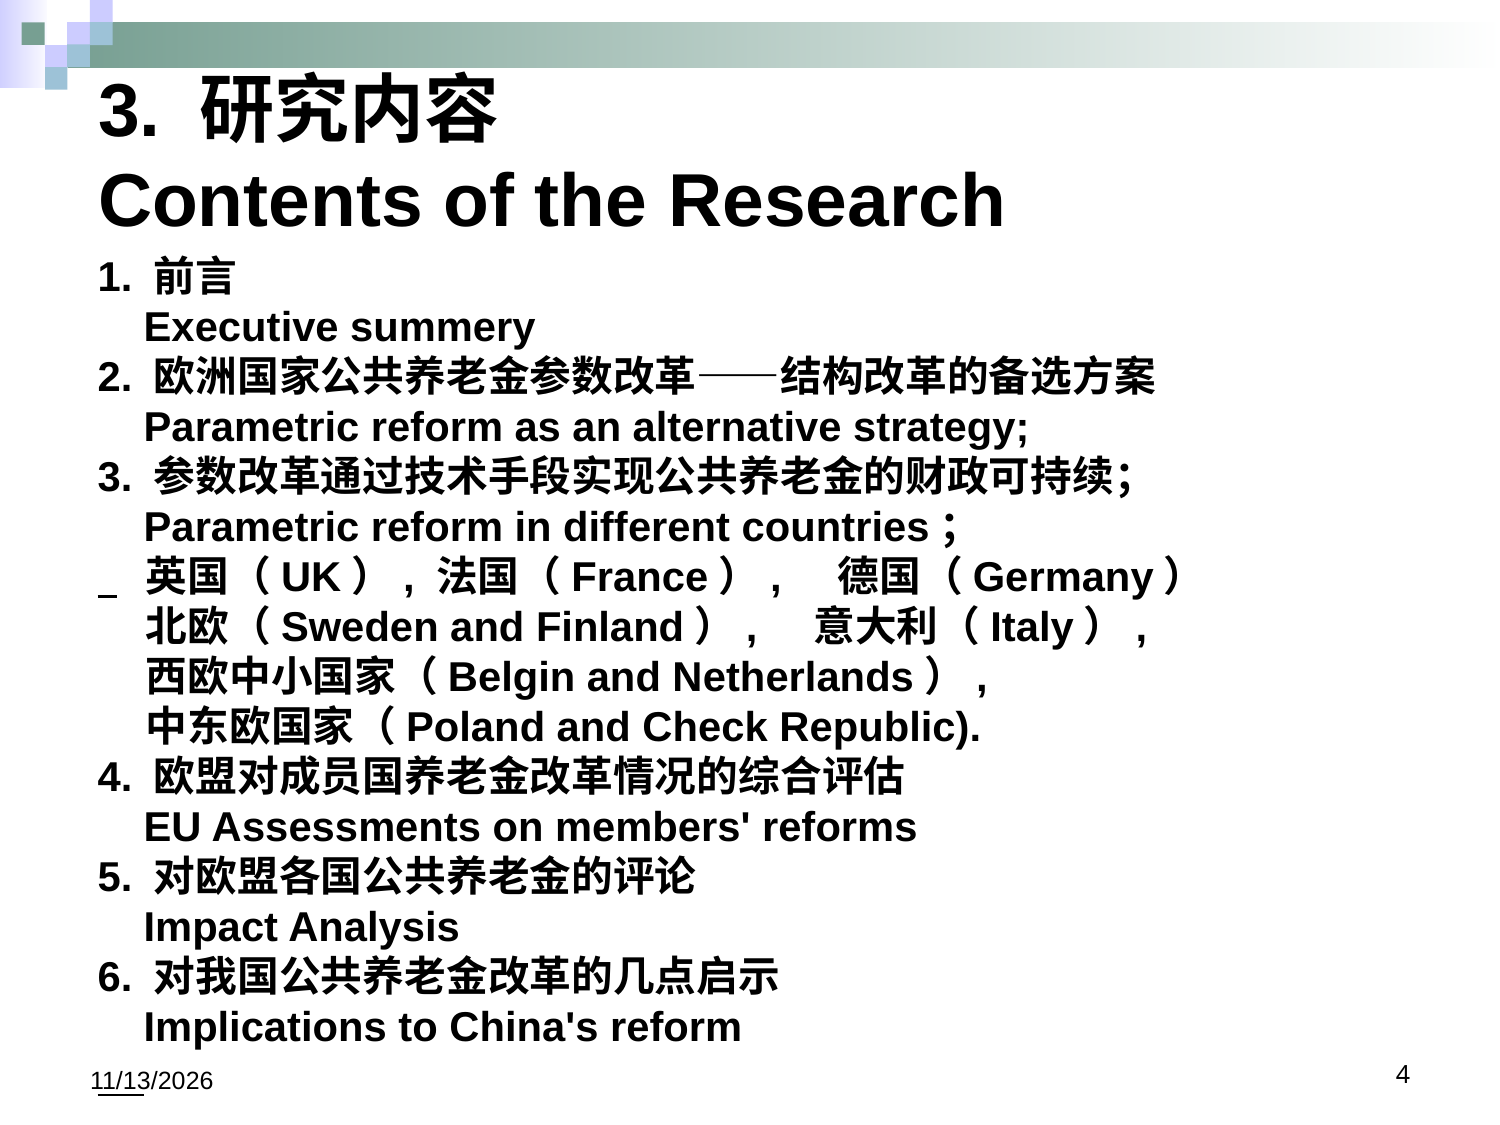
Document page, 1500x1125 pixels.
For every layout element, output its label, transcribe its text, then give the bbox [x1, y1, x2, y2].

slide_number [74, 1024, 426, 1103]
slide_number 4 [1074, 1024, 1426, 1101]
text_box 1. 前言 Executive summery 2. 欧洲国家公共养老金参数改革——结构改革的备选方案 Parametric reform as an alternative strategy; 3. 参数改革通过技术手段实现公共养老金的财政可持续； Parametric reform in different countries； 英国（UK）, 法国（France）, 德国（Germany） 北欧（Sweden and Finland）, 意大利（Italy）, 西欧中小国家（Belgin and Netherlands）, 中东欧国家（Poland and Check Republic). 4. 欧盟对成员国养老金改革情况的综合评估 EU Assessments on members' reforms 5. 对欧盟各国公共养老金的评论 Impact Analysis 6. 对我国公共养老金改革的几点启示 Implications to China's reform [83, 242, 1443, 948]
title 3. 研究内容 Contents of the Research [82, 17, 1436, 285]
